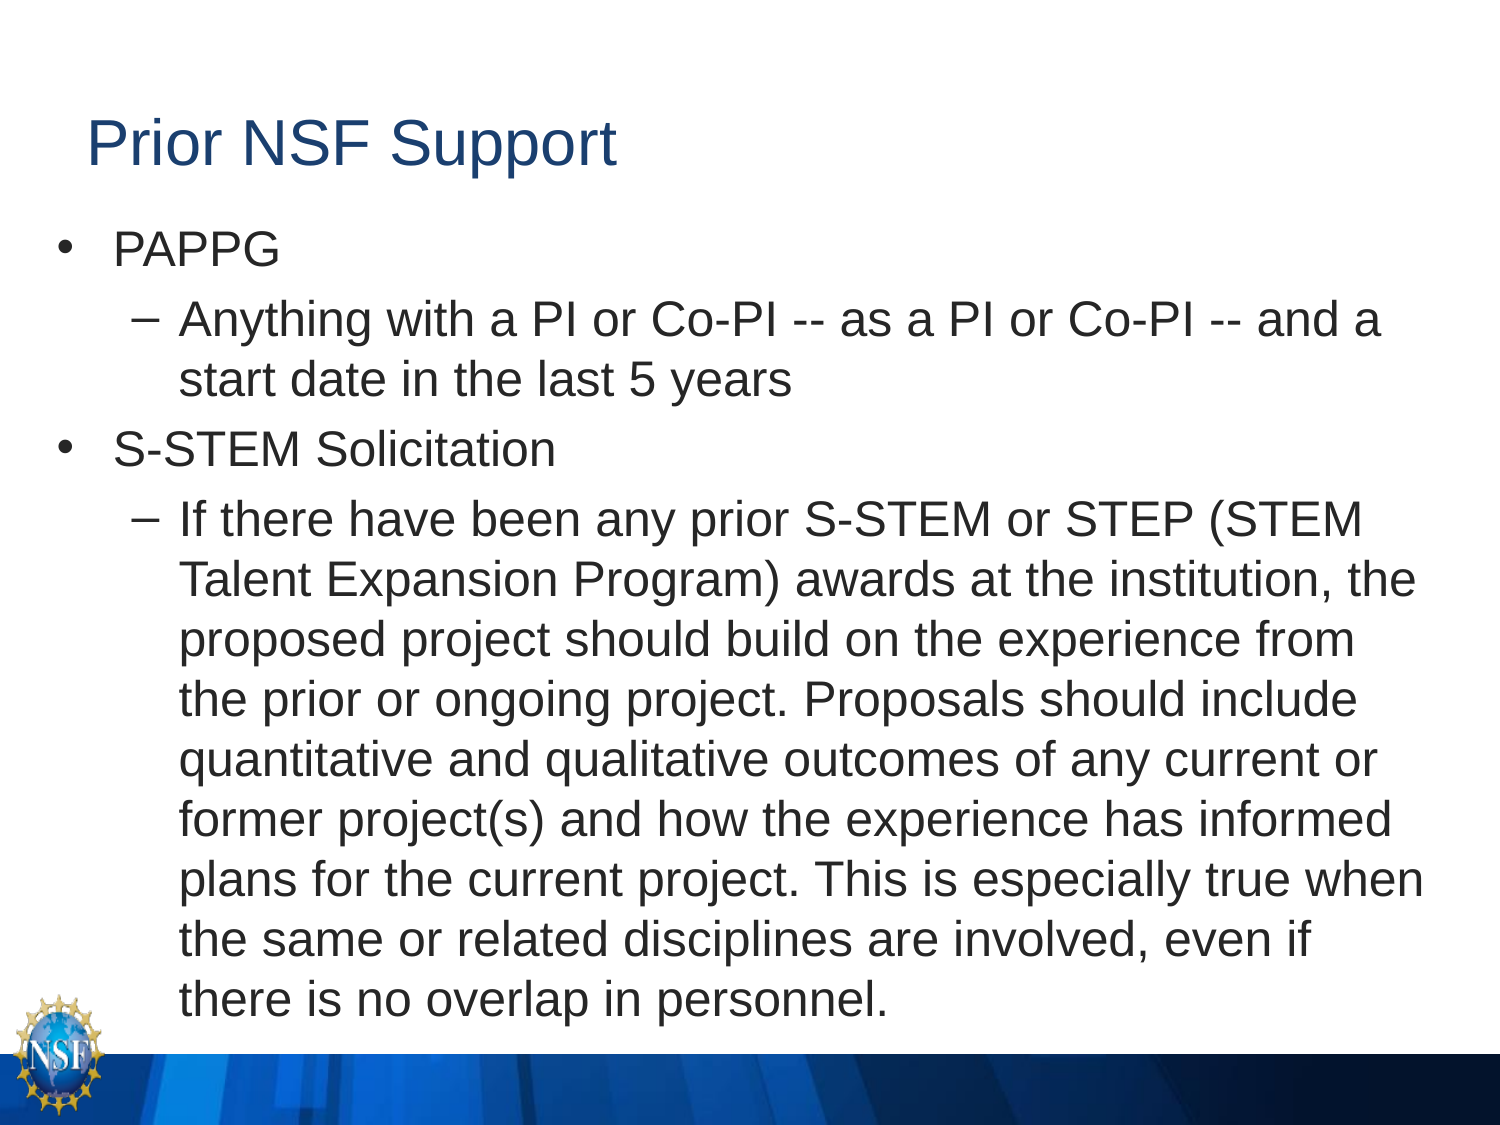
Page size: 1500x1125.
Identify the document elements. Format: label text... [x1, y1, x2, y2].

list PAPPG Anything with a PI or Co-PI -- as a PI or Co-PI -- and a start date in the last 5 years S-STEM Solicitation If there have been any prior S-STEM or STEP (STEM Talent Expansion Program) awards at the institution, the proposed project should build on the experience from the prior or ongoing project. Proposals should include quantitative and qualitative outcomes of any current or former project(s) and how the experience has informed plans for the current project. This is especially true when the same or related disciplines are involved, even if there is no overlap in personnel. [32, 204, 1462, 975]
picture [0, 992, 1500, 1125]
title Prior NSF Support [62, 33, 1109, 204]
